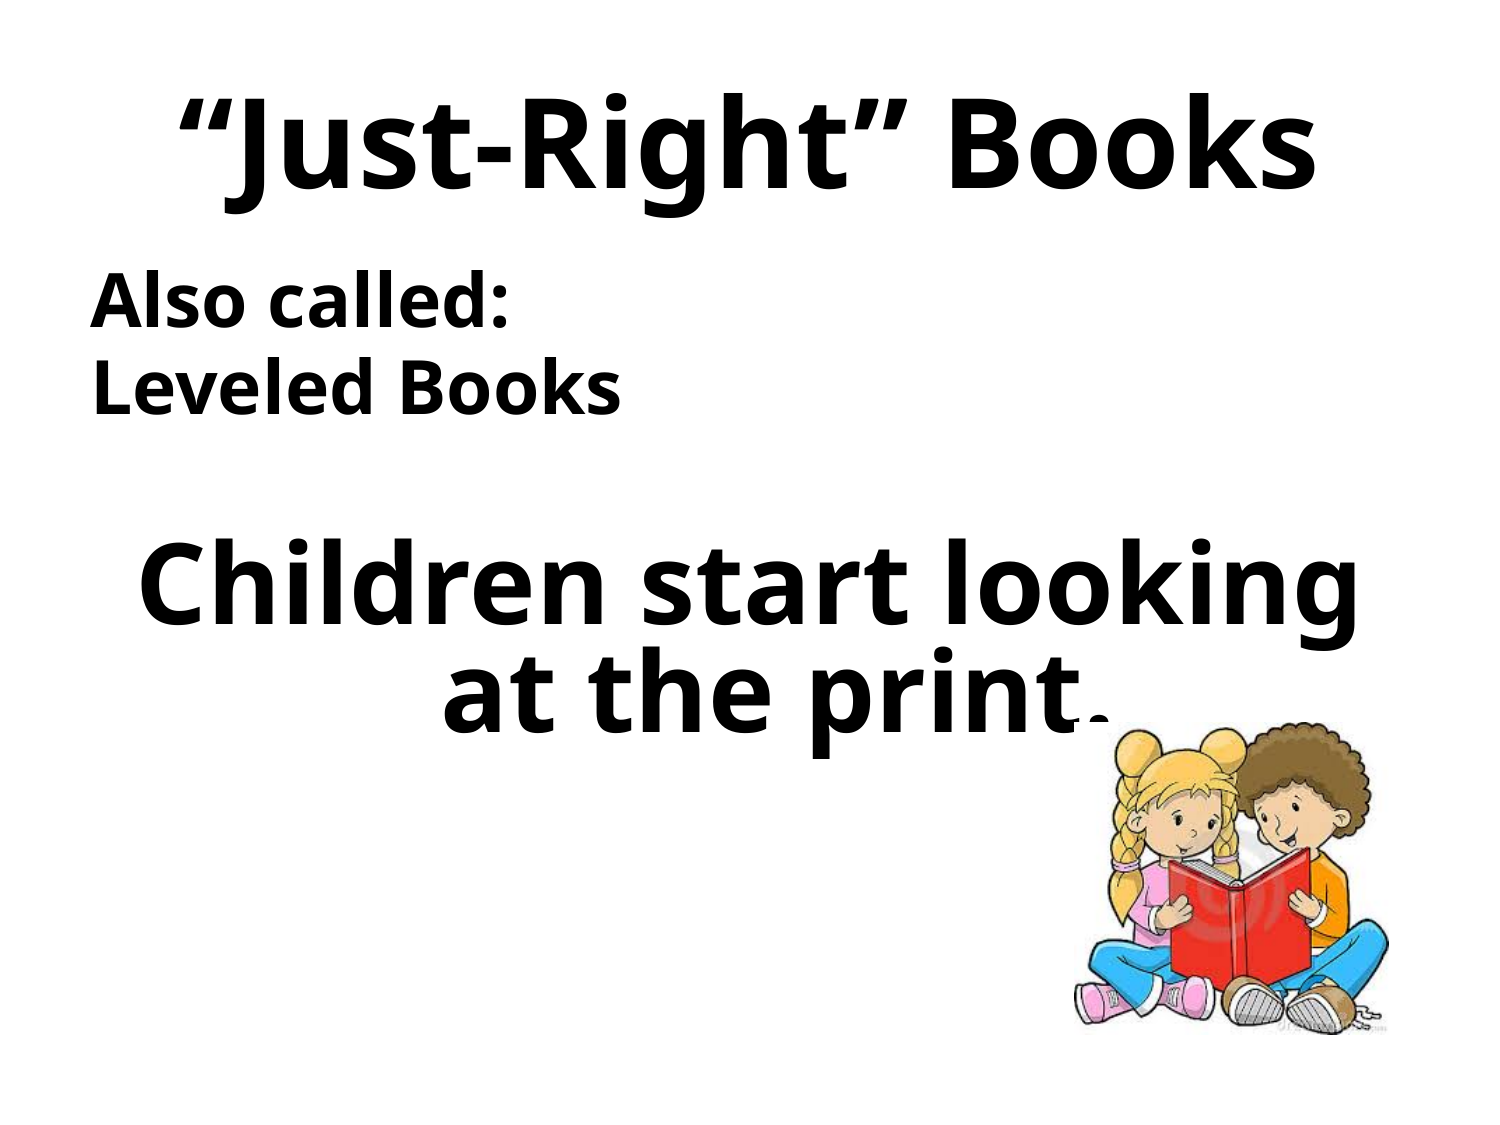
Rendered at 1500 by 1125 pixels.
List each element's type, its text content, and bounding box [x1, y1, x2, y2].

list Also called: Leveled Books Children start looking at the print. [75, 262, 1425, 1005]
title “Just-Right” Books [75, 45, 1425, 233]
picture [1074, 722, 1389, 1036]
